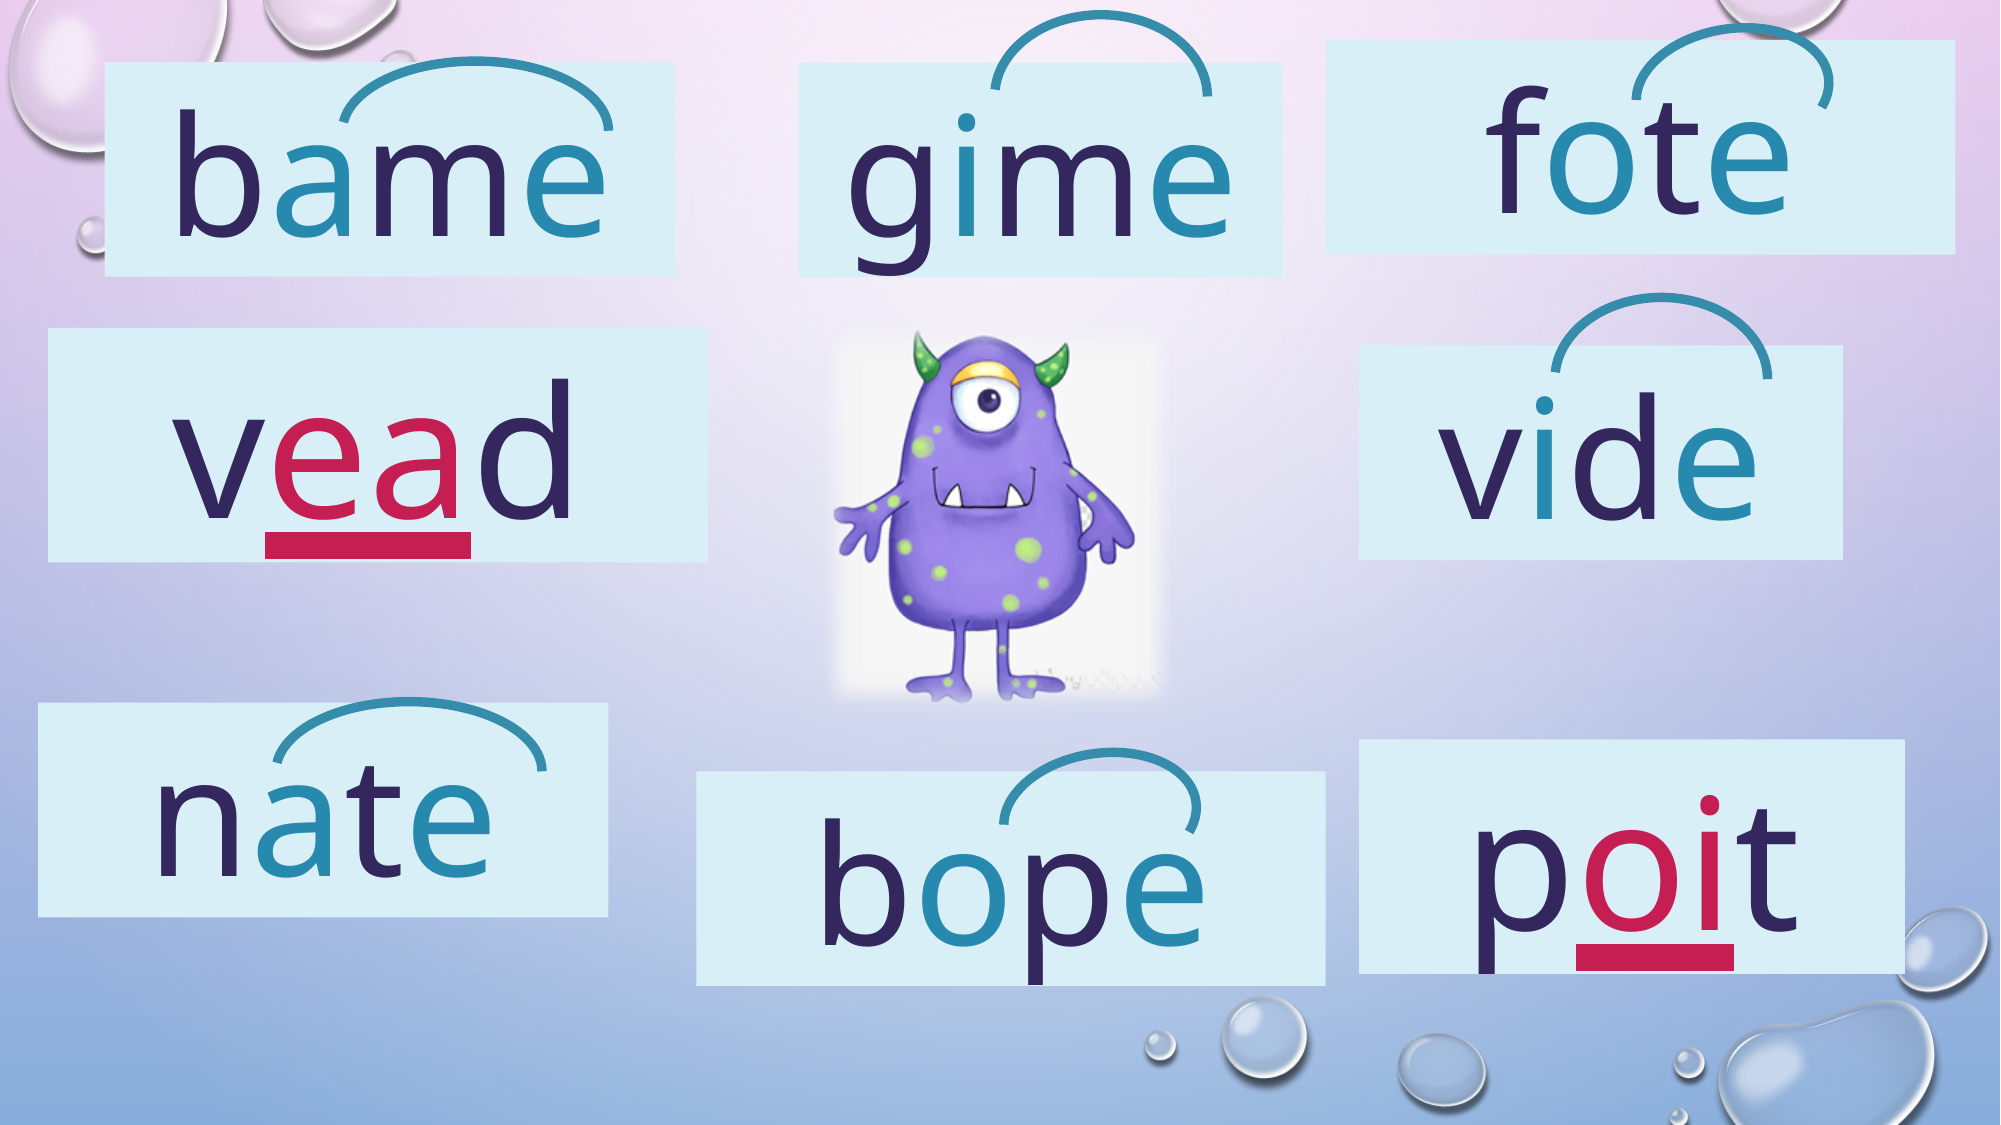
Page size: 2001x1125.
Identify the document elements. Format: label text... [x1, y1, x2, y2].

text_box [994, 13, 1209, 97]
text_box [276, 700, 543, 772]
text_box nate [38, 702, 609, 918]
text_box bame [104, 62, 675, 277]
text_box [1554, 296, 1769, 380]
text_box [695, 753, 1326, 989]
picture [0, 0, 2000, 1125]
text_box vead [48, 327, 709, 563]
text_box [1325, 28, 1956, 258]
text_box vide [1359, 345, 1843, 561]
text_box [342, 60, 610, 131]
text_box poit [1359, 739, 1905, 974]
text_box gime [798, 62, 1283, 278]
